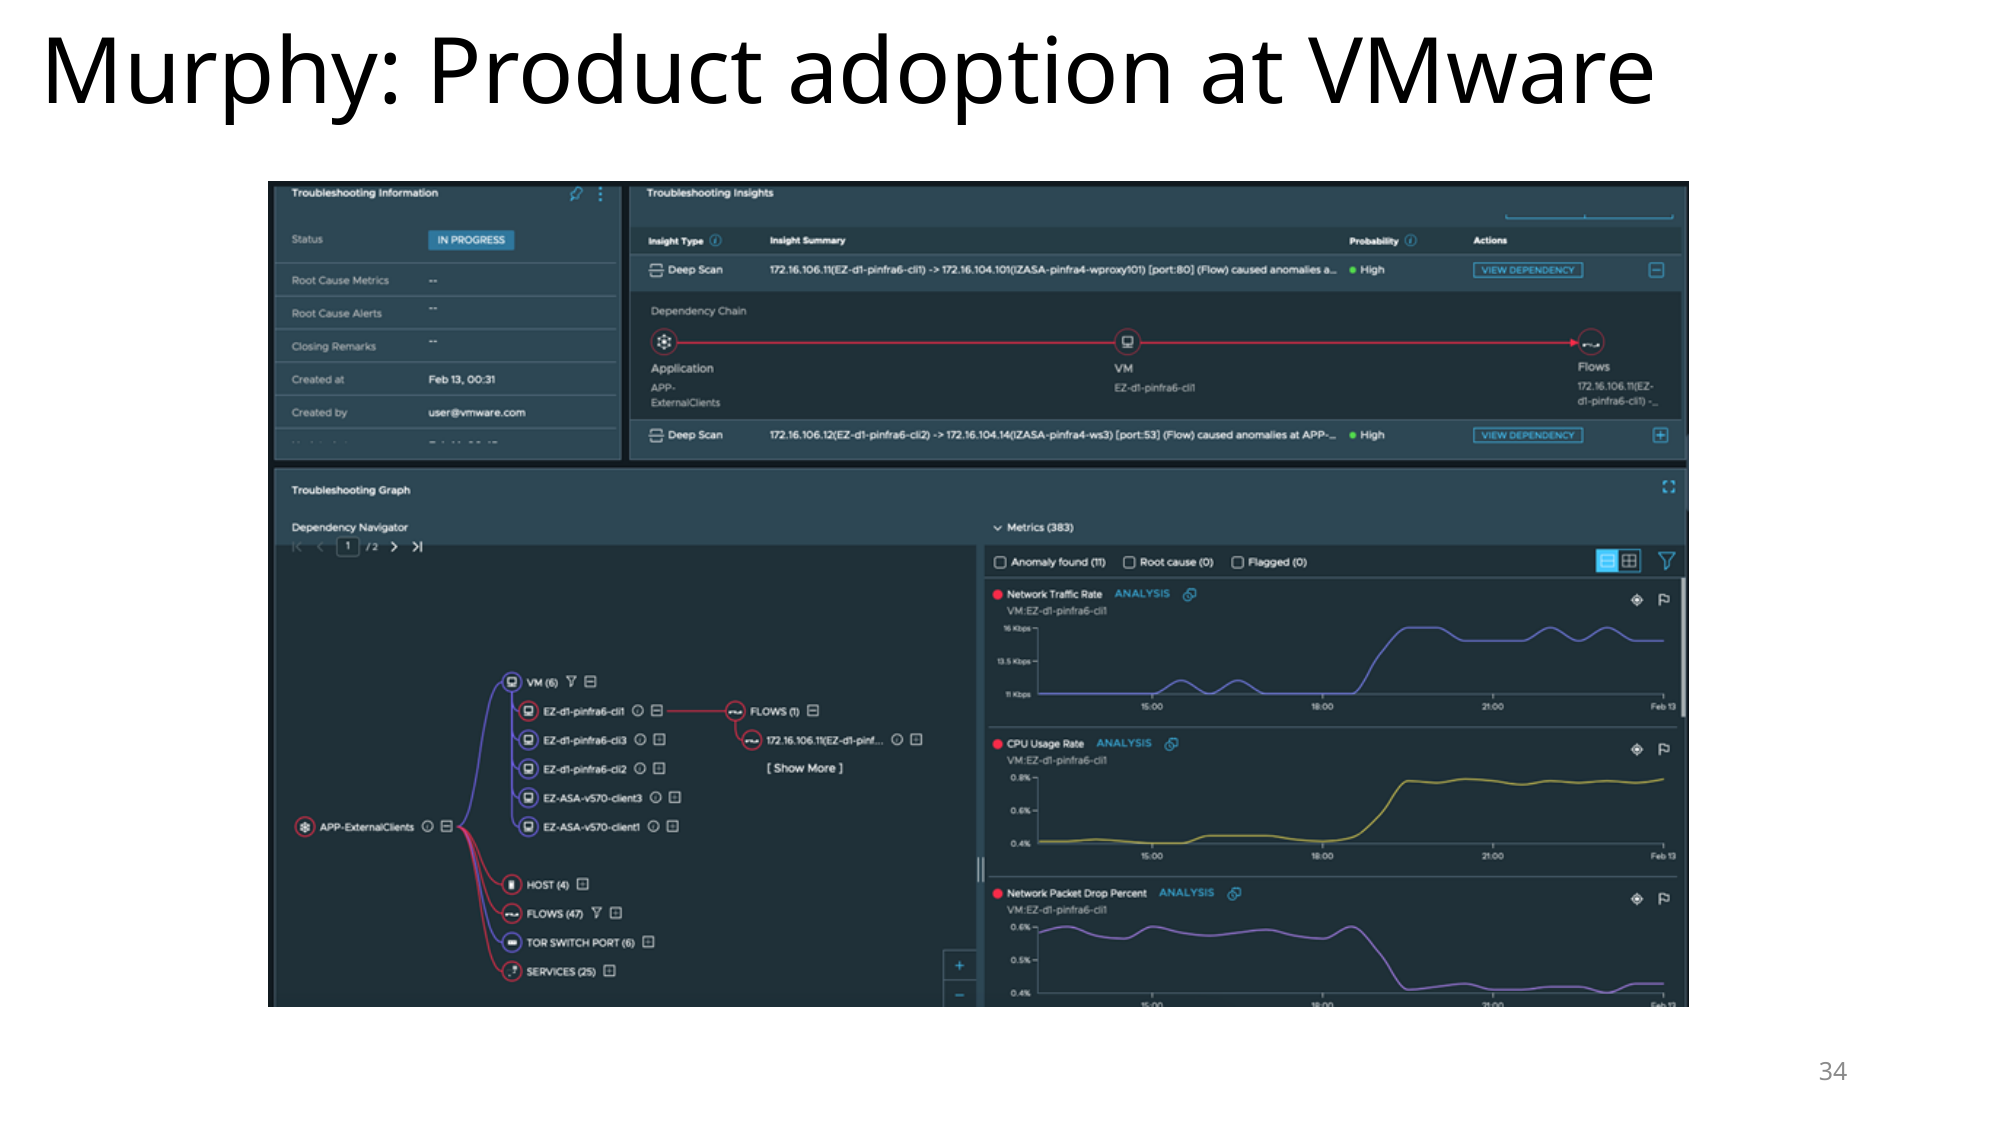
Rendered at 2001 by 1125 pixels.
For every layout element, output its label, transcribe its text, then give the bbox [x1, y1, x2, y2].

slide_number 34 [1412, 1042, 1863, 1103]
picture [268, 181, 1689, 1007]
title Murphy: Product adoption at VMware [25, 0, 1751, 164]
